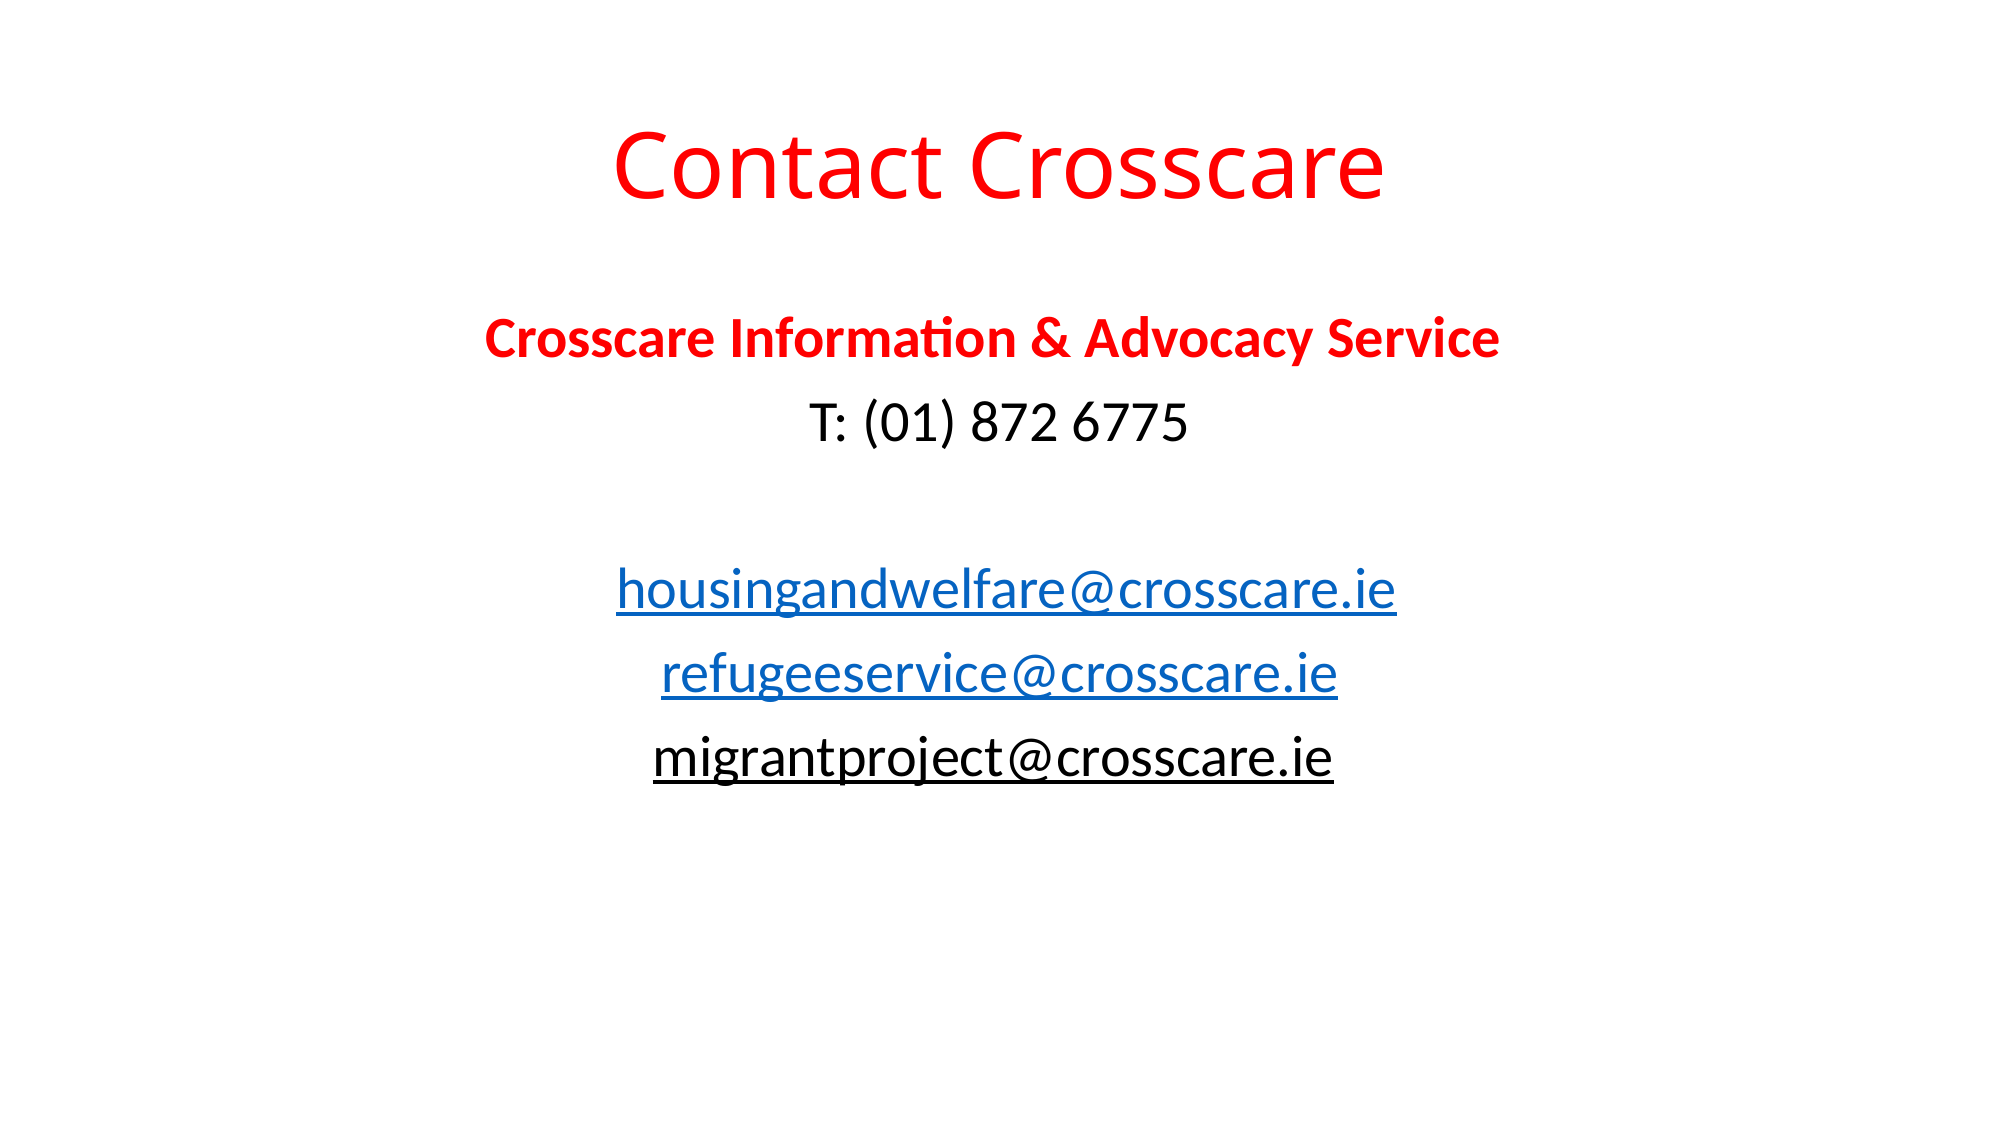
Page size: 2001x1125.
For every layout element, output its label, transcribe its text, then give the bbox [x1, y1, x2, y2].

list Crosscare Information & Advocacy Service T: (01) 872 6775 housingandwelfare@crosscare.ie refugeeservice@crosscare.ie migrantproject@crosscare.ie [137, 299, 1863, 1014]
title Contact Crosscare [137, 59, 1863, 278]
